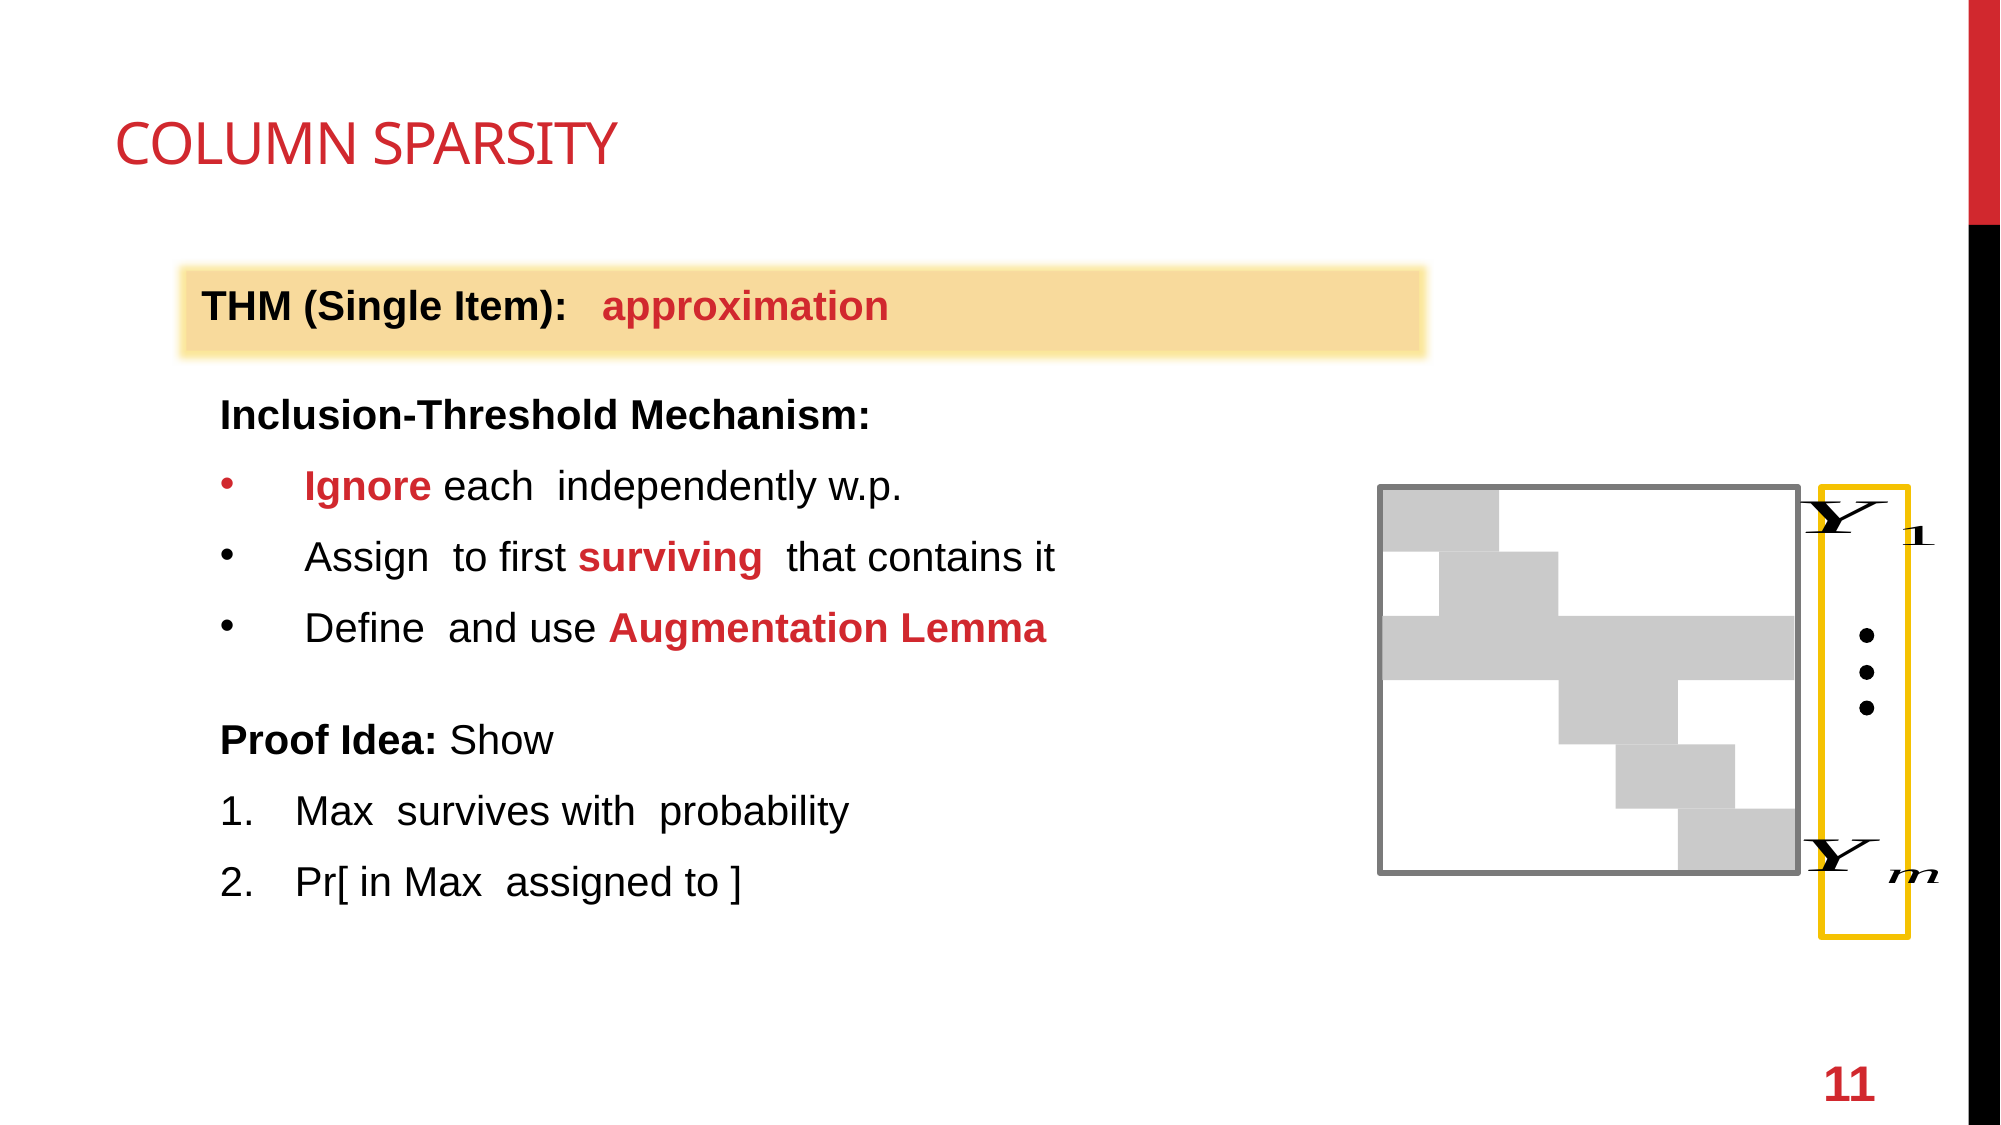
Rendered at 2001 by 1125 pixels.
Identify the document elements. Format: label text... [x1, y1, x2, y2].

slide_number 11 [1808, 1051, 1992, 1112]
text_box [1379, 486, 1909, 938]
title Column Sparsity [99, 11, 1729, 184]
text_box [1858, 627, 1875, 716]
